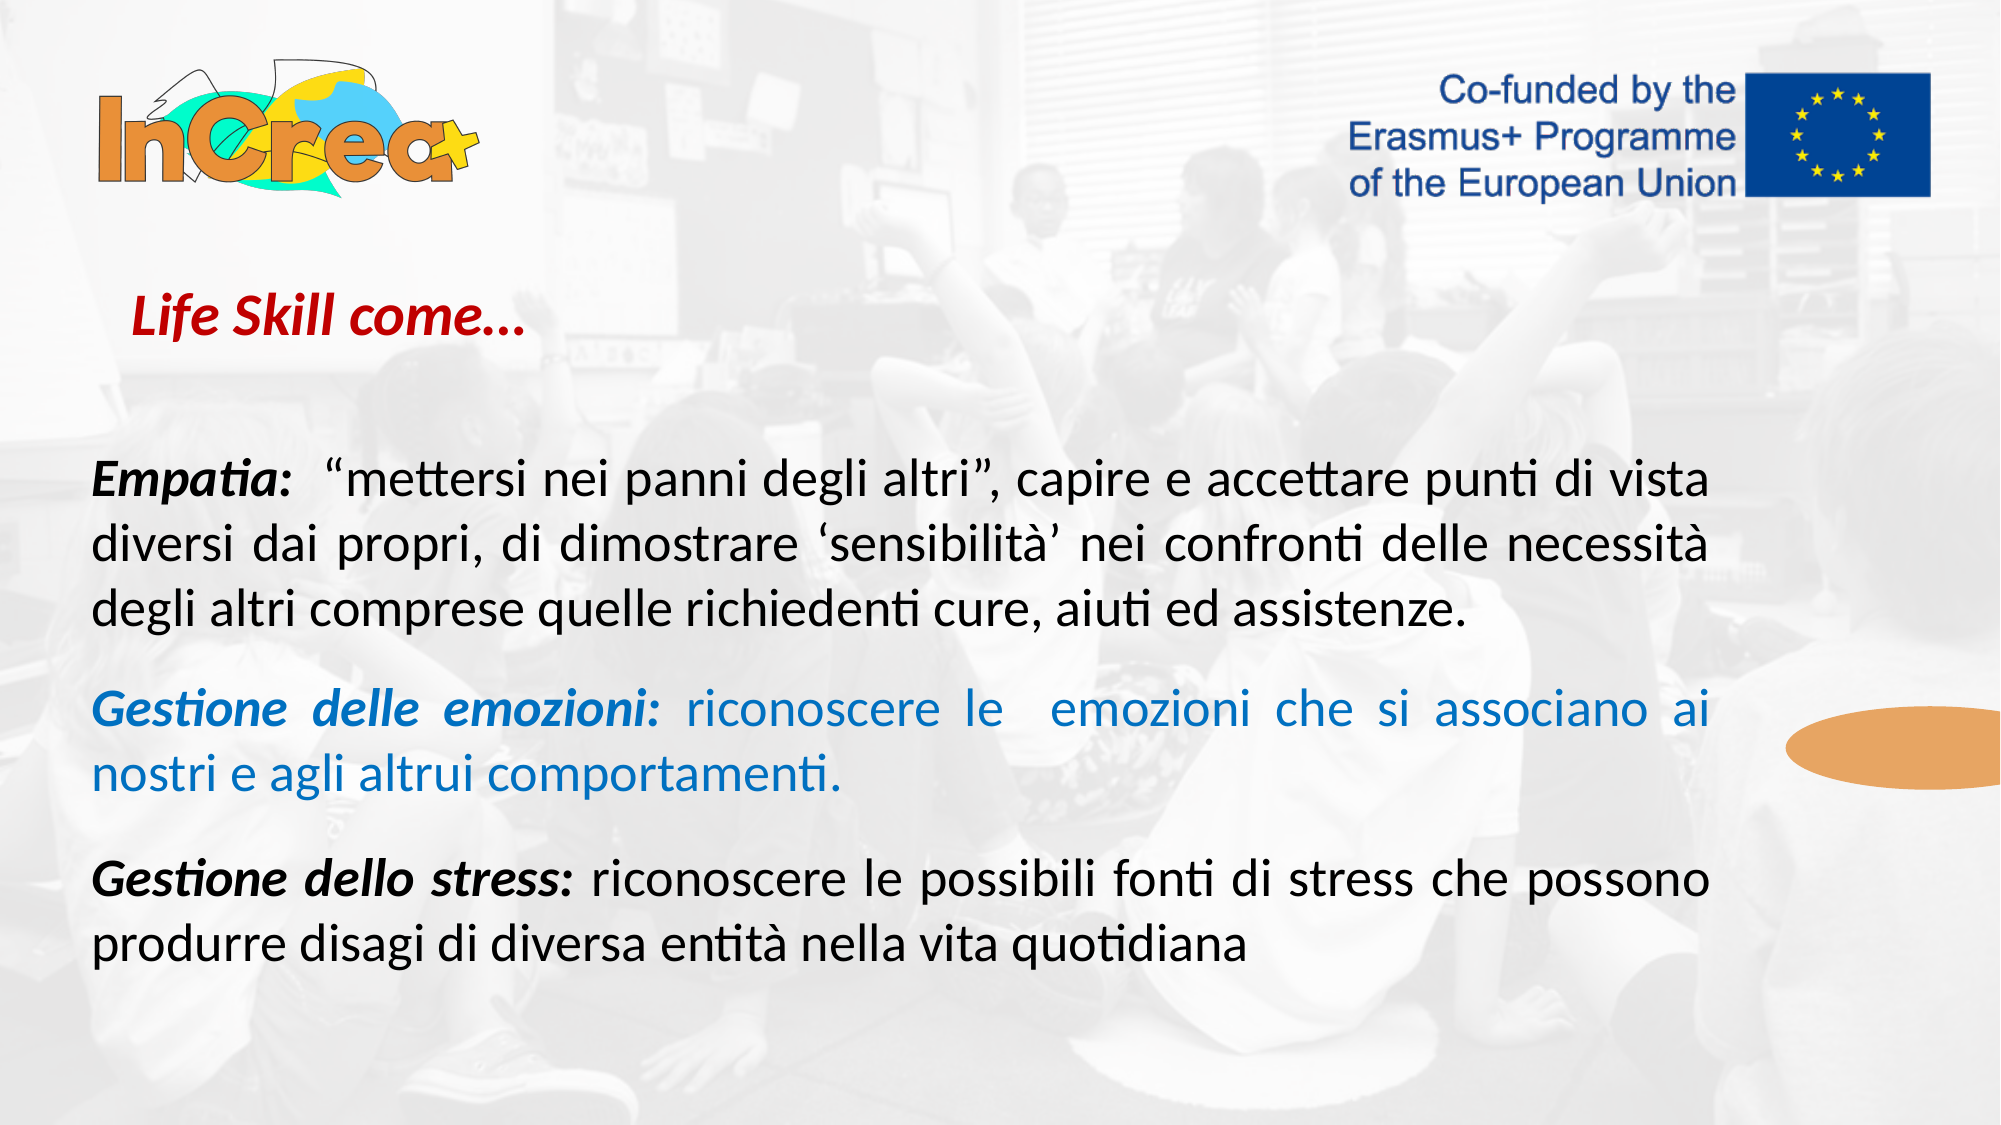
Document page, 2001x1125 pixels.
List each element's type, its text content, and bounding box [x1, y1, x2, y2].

title Life Skill come… [116, 267, 1575, 355]
list Empatia: “mettersi nei panni degli altri”, capire e accettare punti di vista diversi dai propri, di dimostrare ‘sensibilità’ nei confronti delle necessità degli altri comprese quelle richiedenti cure, aiuti ed assistenze. Gestione delle emozioni: riconoscere le emozioni che si associano ai nostri e agli altrui comportamenti. Gestione dello stress: riconoscere le possibili fonti di stress che possono produrre disagi di diversa entità nella vita quotidiana [76, 392, 1728, 1025]
picture [1331, 69, 1944, 209]
picture [93, 52, 482, 203]
